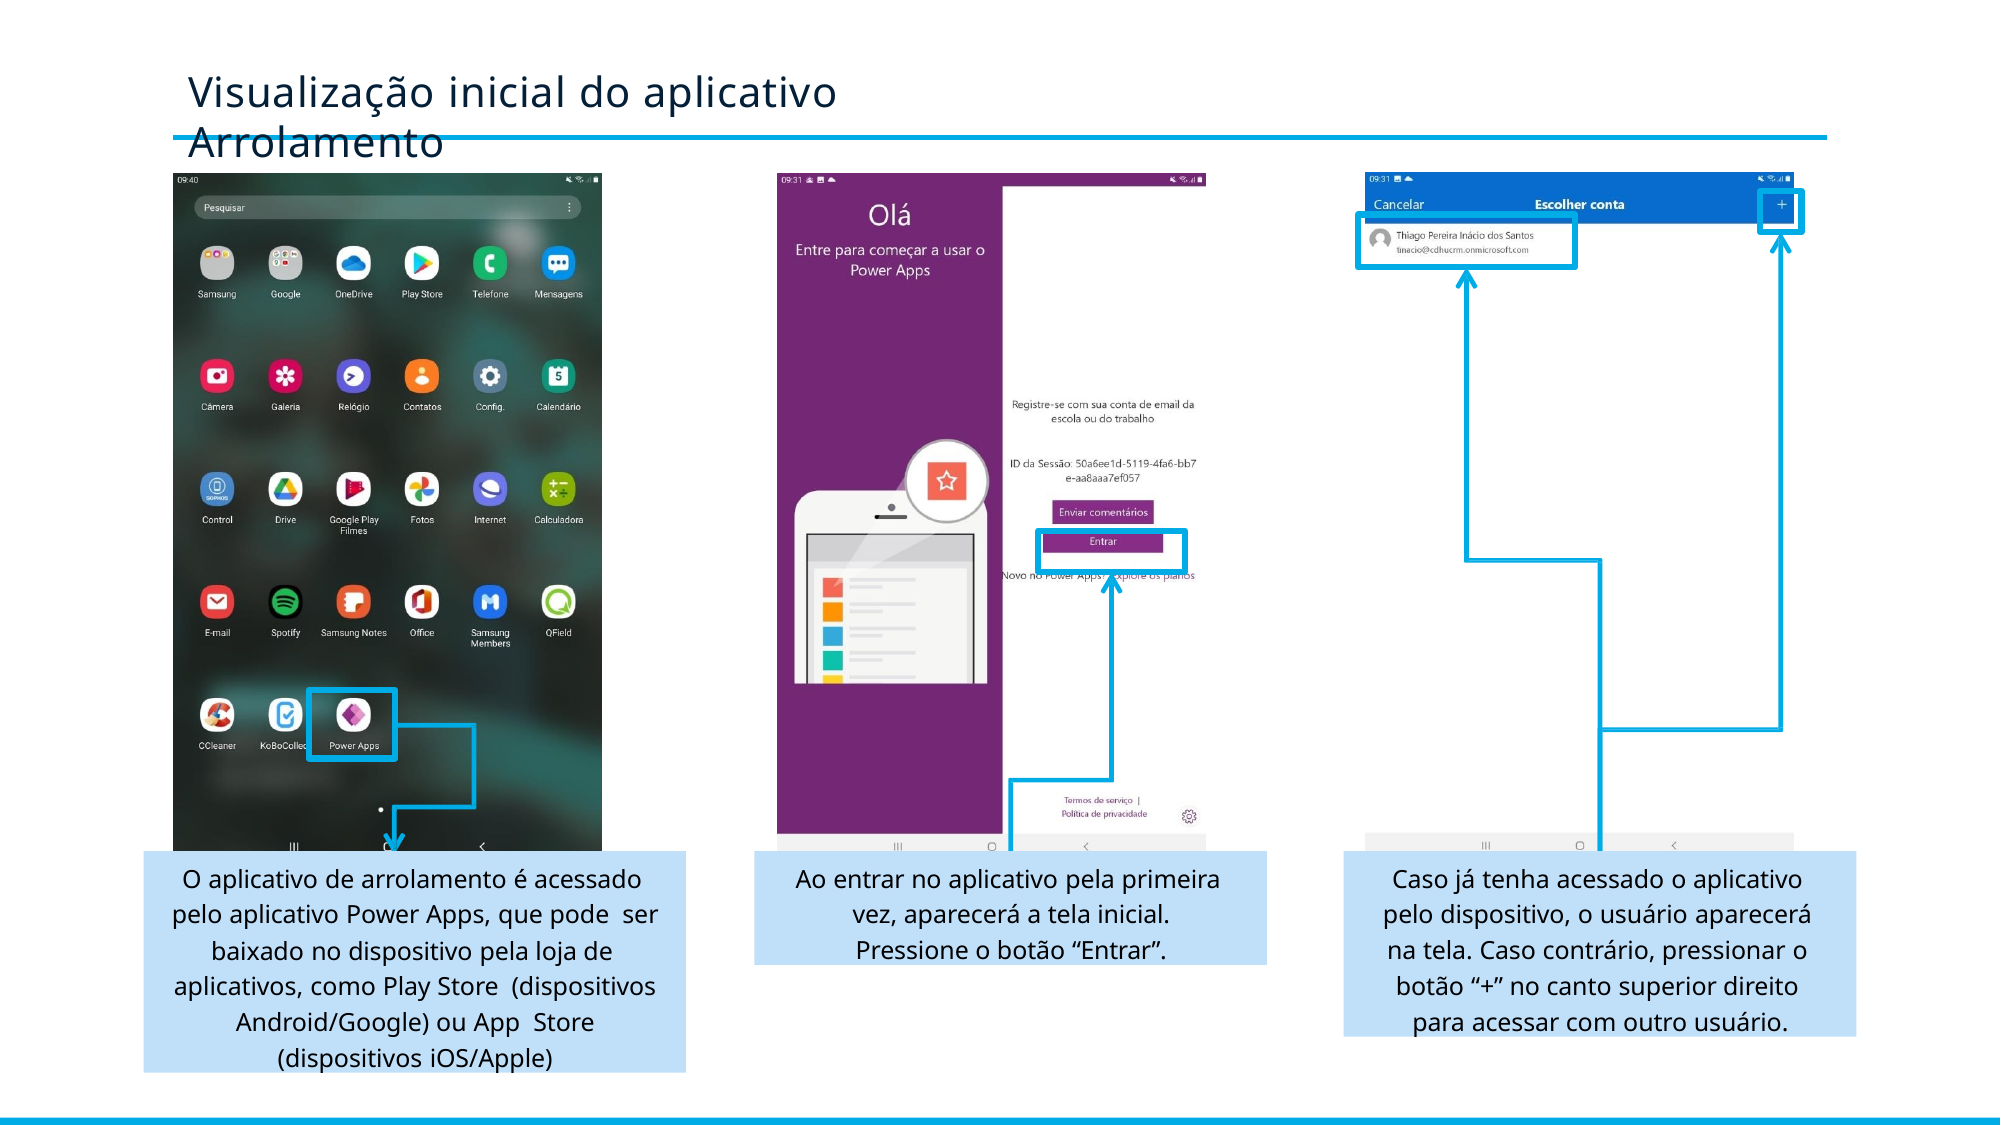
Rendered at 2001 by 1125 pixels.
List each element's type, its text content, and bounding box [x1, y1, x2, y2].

text_box Ao entrar no aplicativo pela primeira vez, aparecerá a tela inicial. Pressione o botão “Entrar”. [754, 851, 1267, 965]
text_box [1354, 172, 1805, 858]
text_box O aplicativo de arrolamento é acessado pelo aplicativo Power Apps, que pode ser baixado no dispositivo pela loja de aplicativos, como Play Store (dispositivos Android/Google) ou App Store (dispositivos iOS/Apple) [143, 851, 686, 1073]
title Visualização inicial do aplicativo Arrolamento [186, 63, 1065, 254]
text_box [777, 172, 1206, 859]
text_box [172, 172, 602, 859]
text_box Caso já tenha acessado o aplicativo pelo dispositivo, o usuário aparecerá na tela. Caso contrário, pressionar o botão “+” no canto superior direito para acessar com outro usuário. [1343, 851, 1857, 1037]
